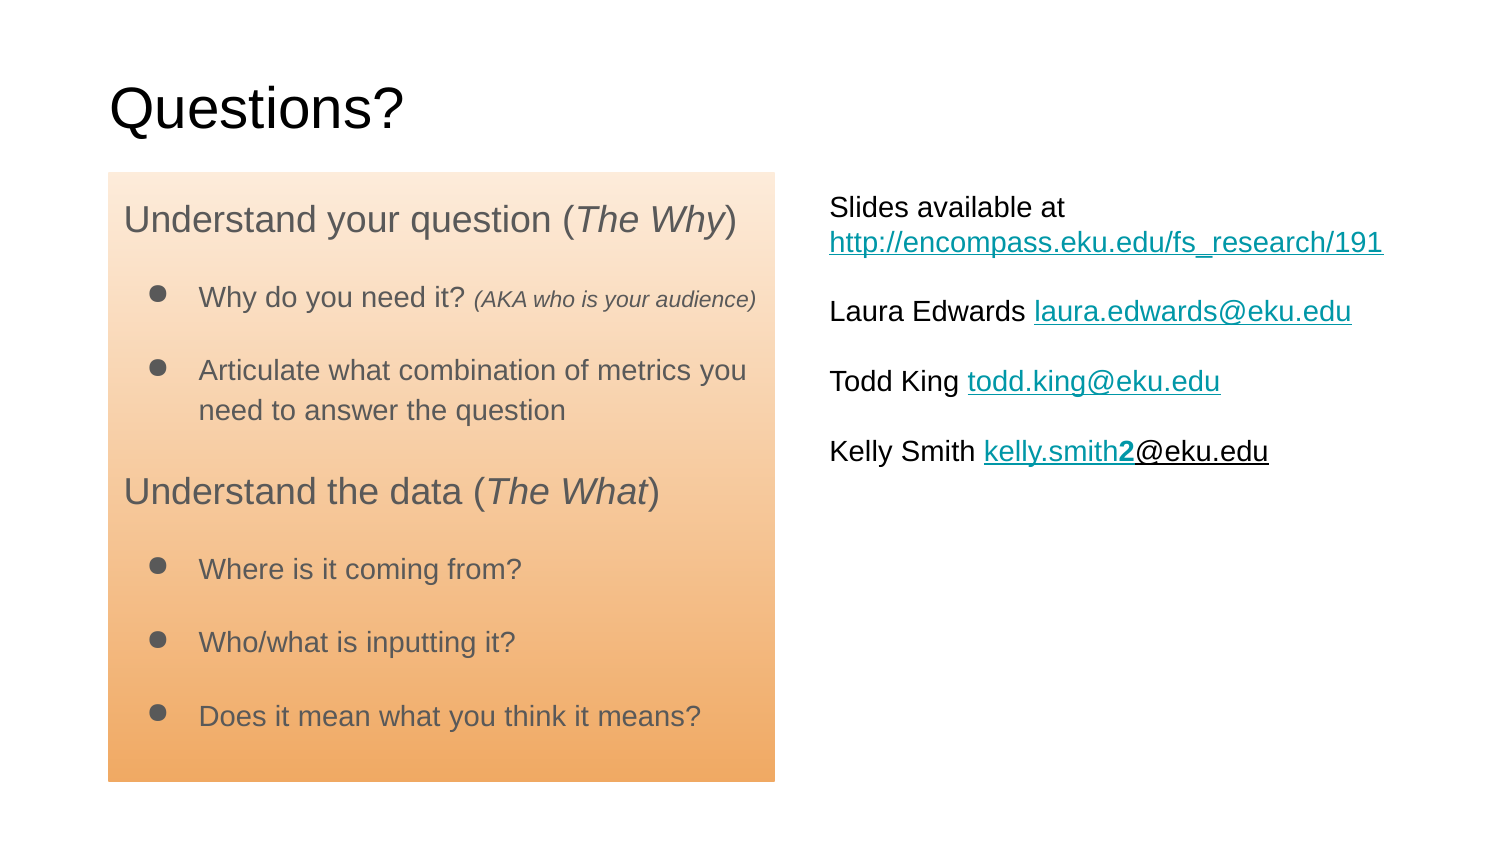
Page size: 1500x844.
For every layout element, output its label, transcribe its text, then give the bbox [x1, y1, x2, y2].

text_box Slides available at http://encompass.eku.edu/fs_research/191 Laura Edwards laura.edwards@eku.edu Todd King todd.king@eku.edu Kelly Smith kelly.smith2@eku.edu [814, 172, 1420, 550]
title Questions? [94, 54, 1449, 149]
list Understand your question (The Why) Why do you need it? (AKA who is your audience) Articulate what combination of metrics you need to answer the question Understand the data (The What) Where is it coming from? Who/what is inputting it? Does it mean what you think it means? [108, 172, 775, 782]
